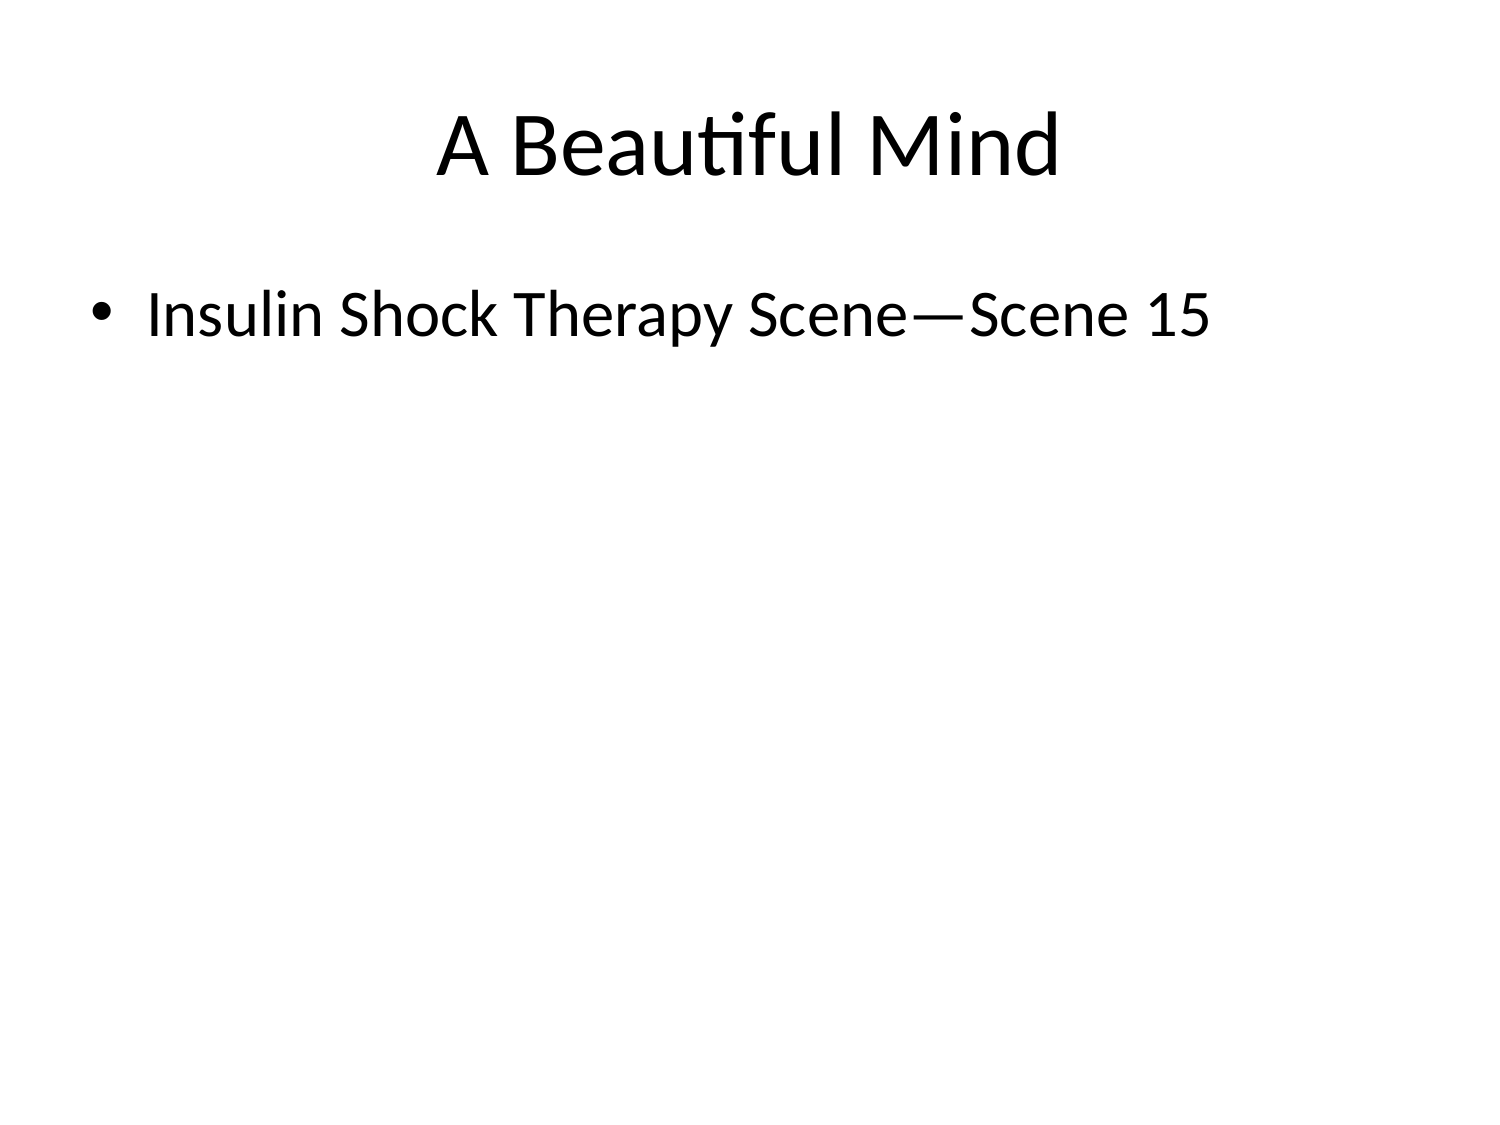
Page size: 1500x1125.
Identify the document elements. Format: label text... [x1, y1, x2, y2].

list Insulin Shock Therapy Scene—Scene 15 [75, 262, 1425, 1005]
title A Beautiful Mind [75, 45, 1425, 233]
